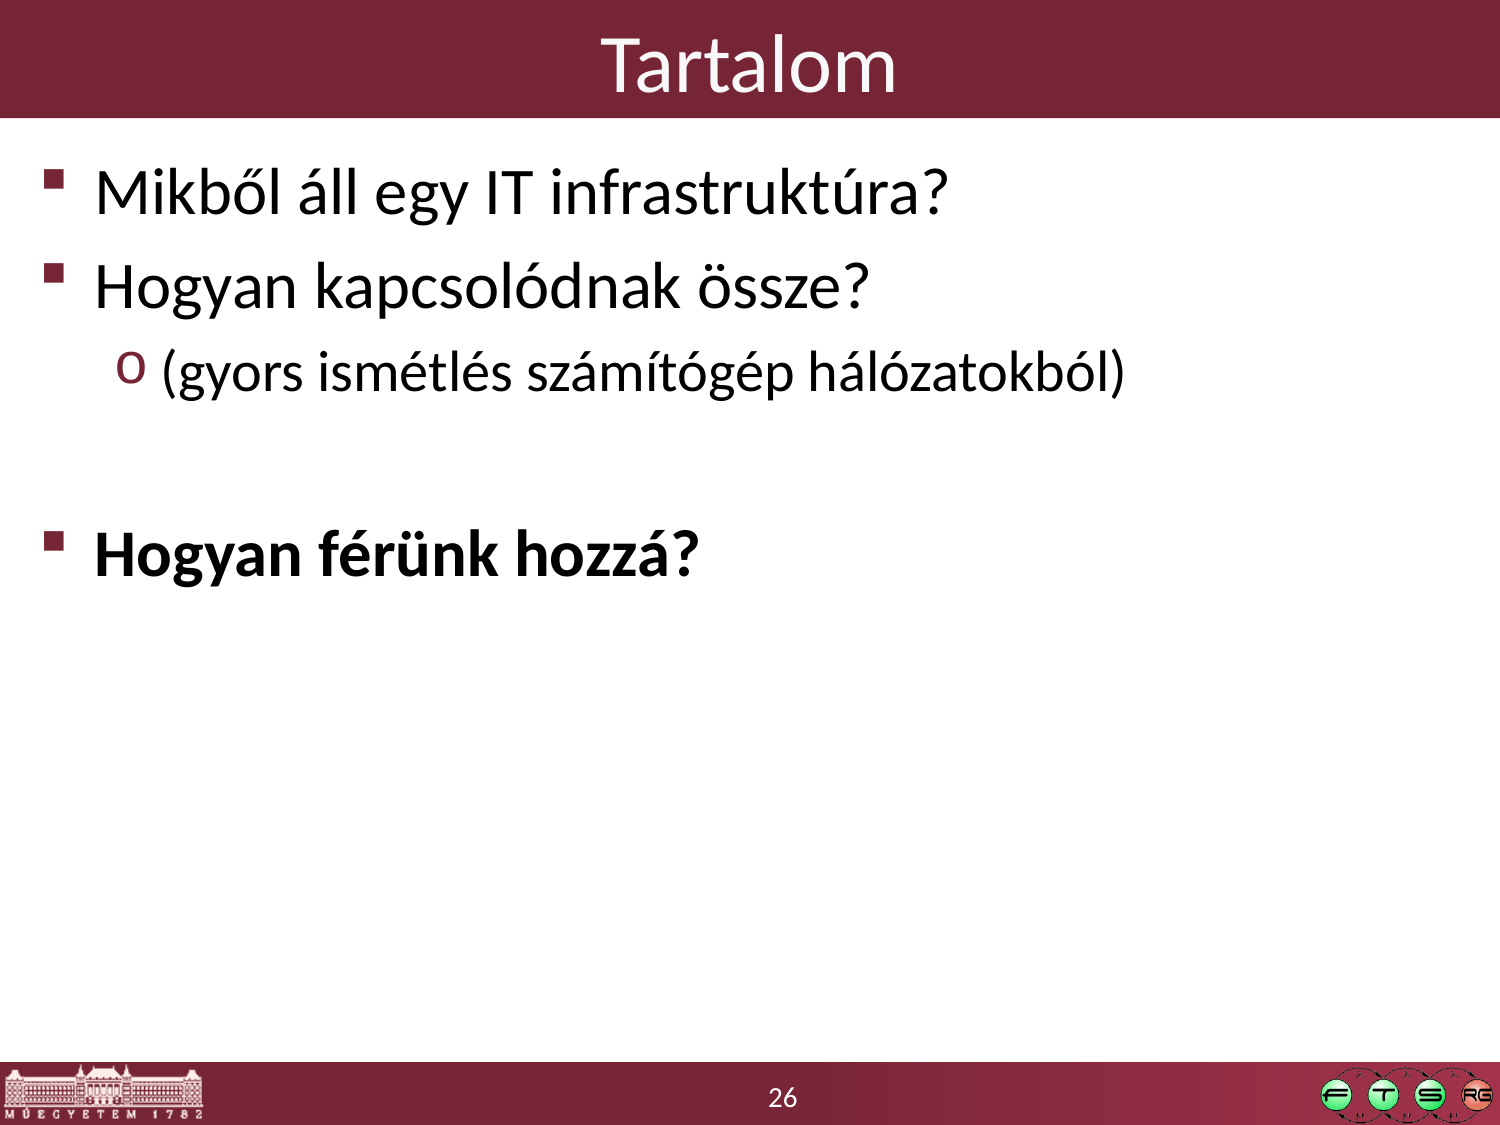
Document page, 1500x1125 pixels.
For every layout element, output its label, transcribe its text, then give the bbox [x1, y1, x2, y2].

picture [0, 1063, 209, 1123]
title Tartalom [0, 0, 1500, 119]
picture [1318, 1065, 1494, 1125]
list Mikből áll egy IT infrastruktúra? Hogyan kapcsolódnak össze? (gyors ismétlés számítógép hálózatokból) Hogyan férünk hozzá? [23, 140, 1477, 1048]
